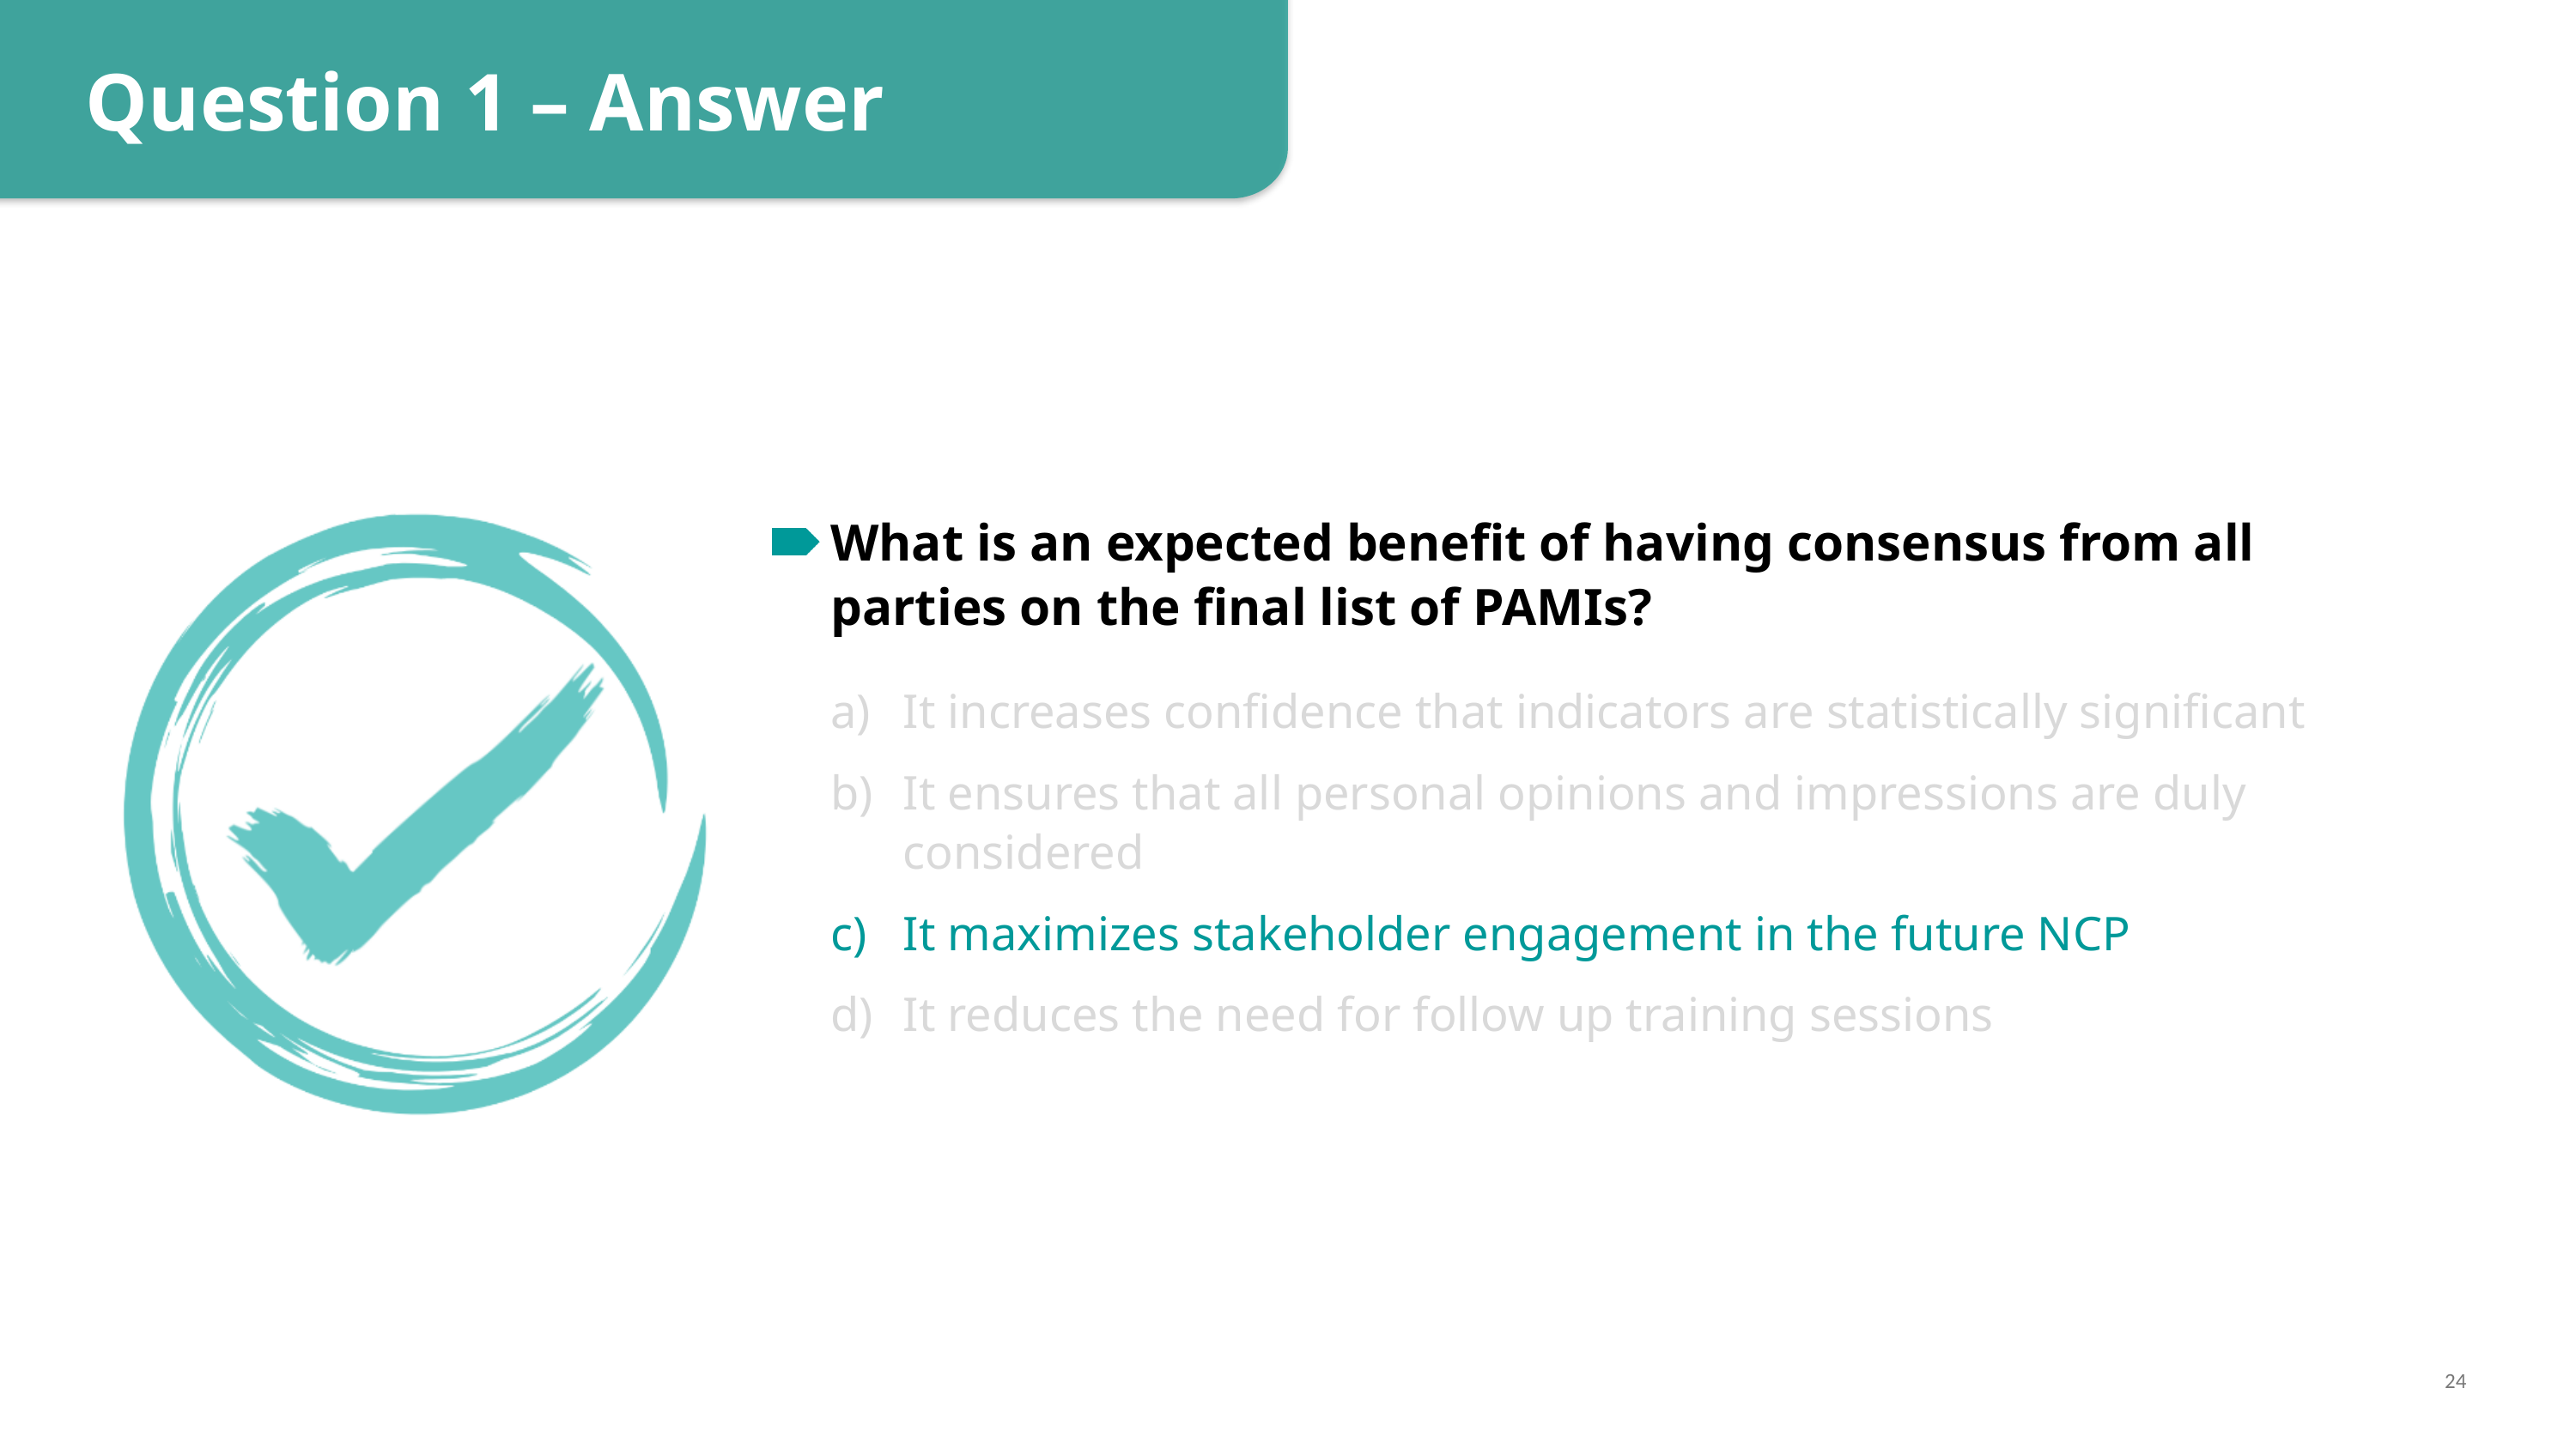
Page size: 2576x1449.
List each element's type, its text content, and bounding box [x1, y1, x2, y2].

text_box What is an expected benefit of having consensus from all parties on the final list of PAMIs? It increases confidence that indicators are statistically significant It ensures that all personal opinions and impressions are duly considered It maximizes stakeholder engagement in the future NCP It reduces the need for follow up training sessions [766, 500, 2439, 1133]
slide_number 24 [1899, 1341, 2480, 1419]
picture [21, 500, 823, 1144]
text_box [0, 0, 1288, 199]
text_box Question 1 – Answer [85, 25, 1875, 147]
